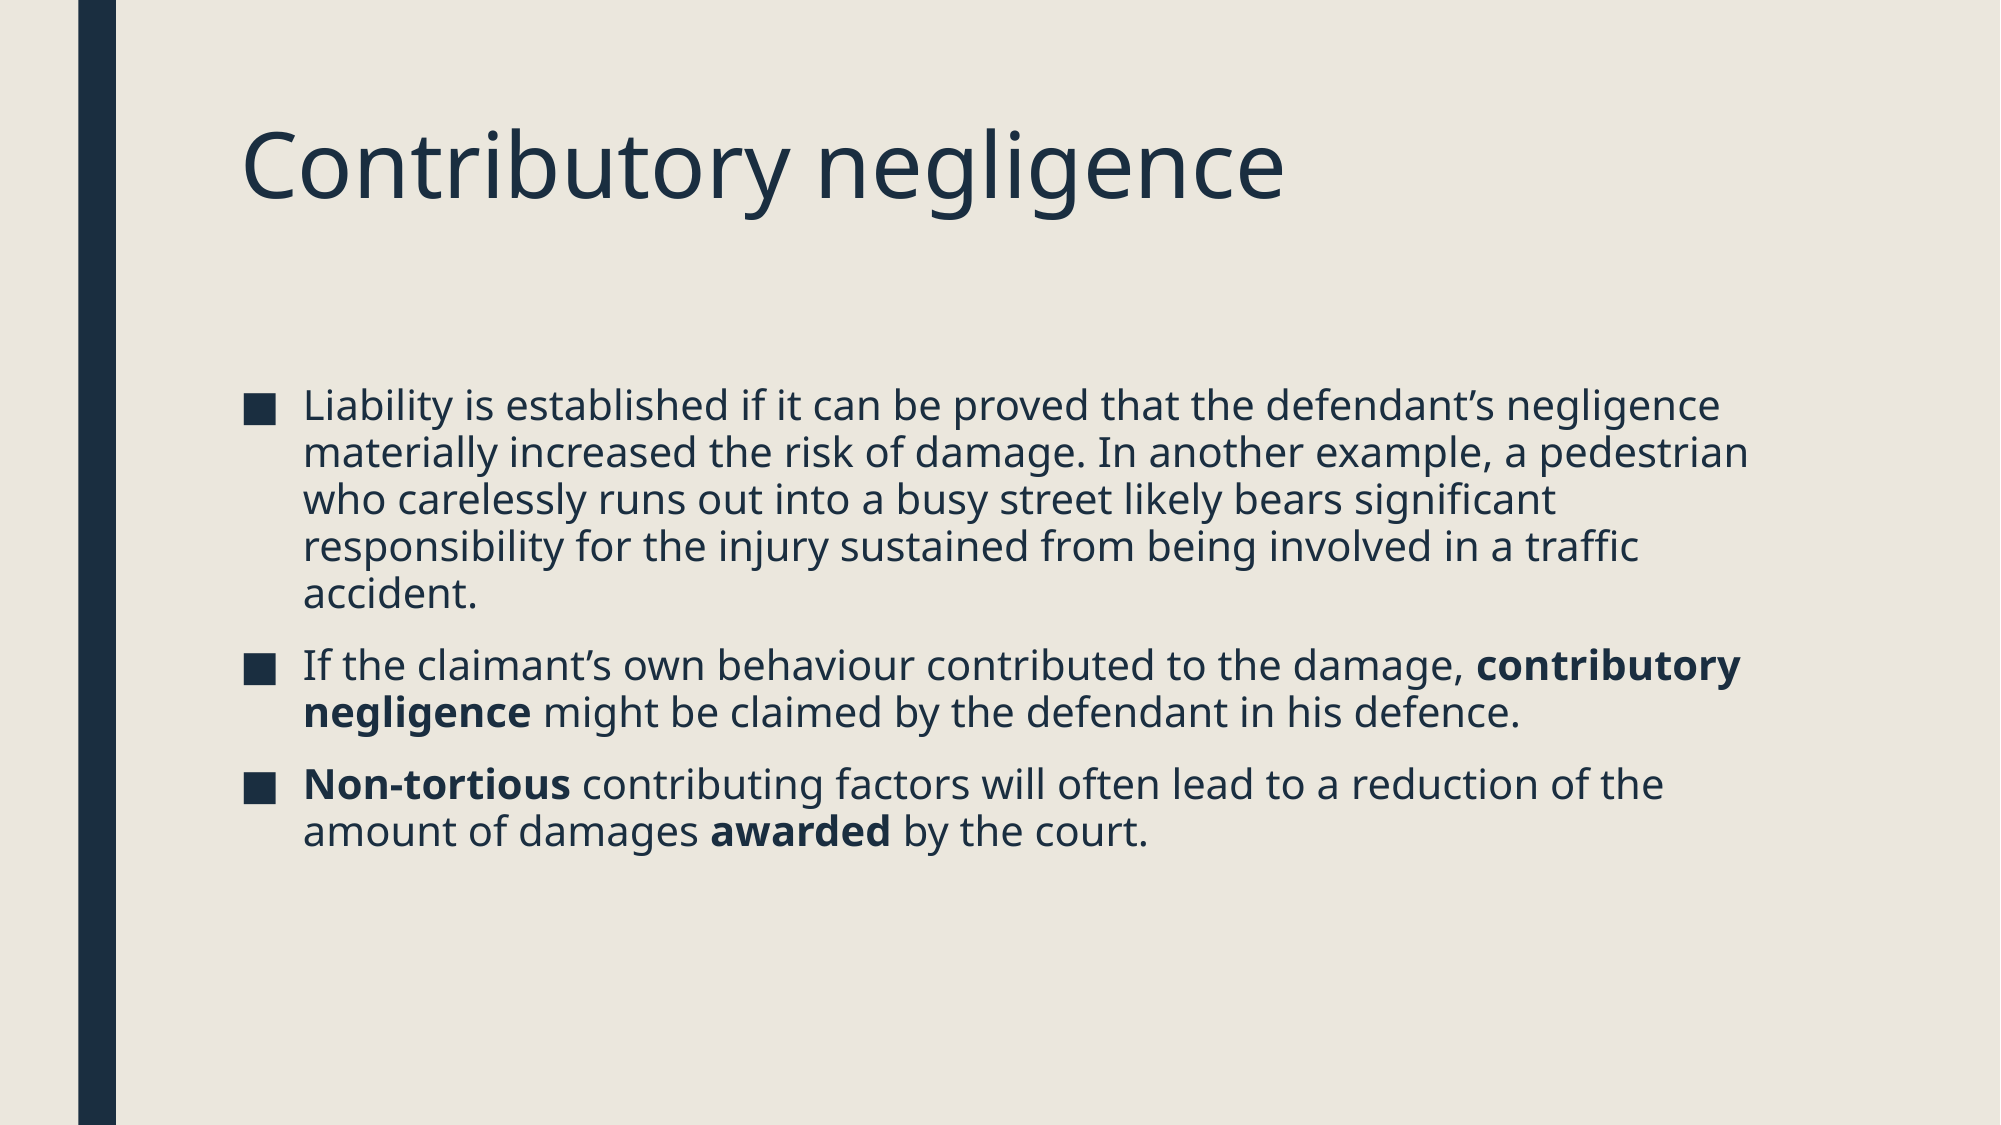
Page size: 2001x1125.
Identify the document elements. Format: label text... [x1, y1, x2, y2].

title Contributory negligence [225, 112, 1800, 357]
list Liability is established if it can be proved that the defendant’s negligence materially increased the risk of damage. In another example, a pedestrian who carelessly runs out into a busy street likely bears significant responsibility for the injury sustained from being involved in a traffic accident. If the claimant’s own behaviour contributed to the damage, contributory negligence might be claimed by the defendant in his defence. Non-tortious contributing factors will often lead to a reduction of the amount of damages awarded by the court. [225, 375, 1800, 963]
